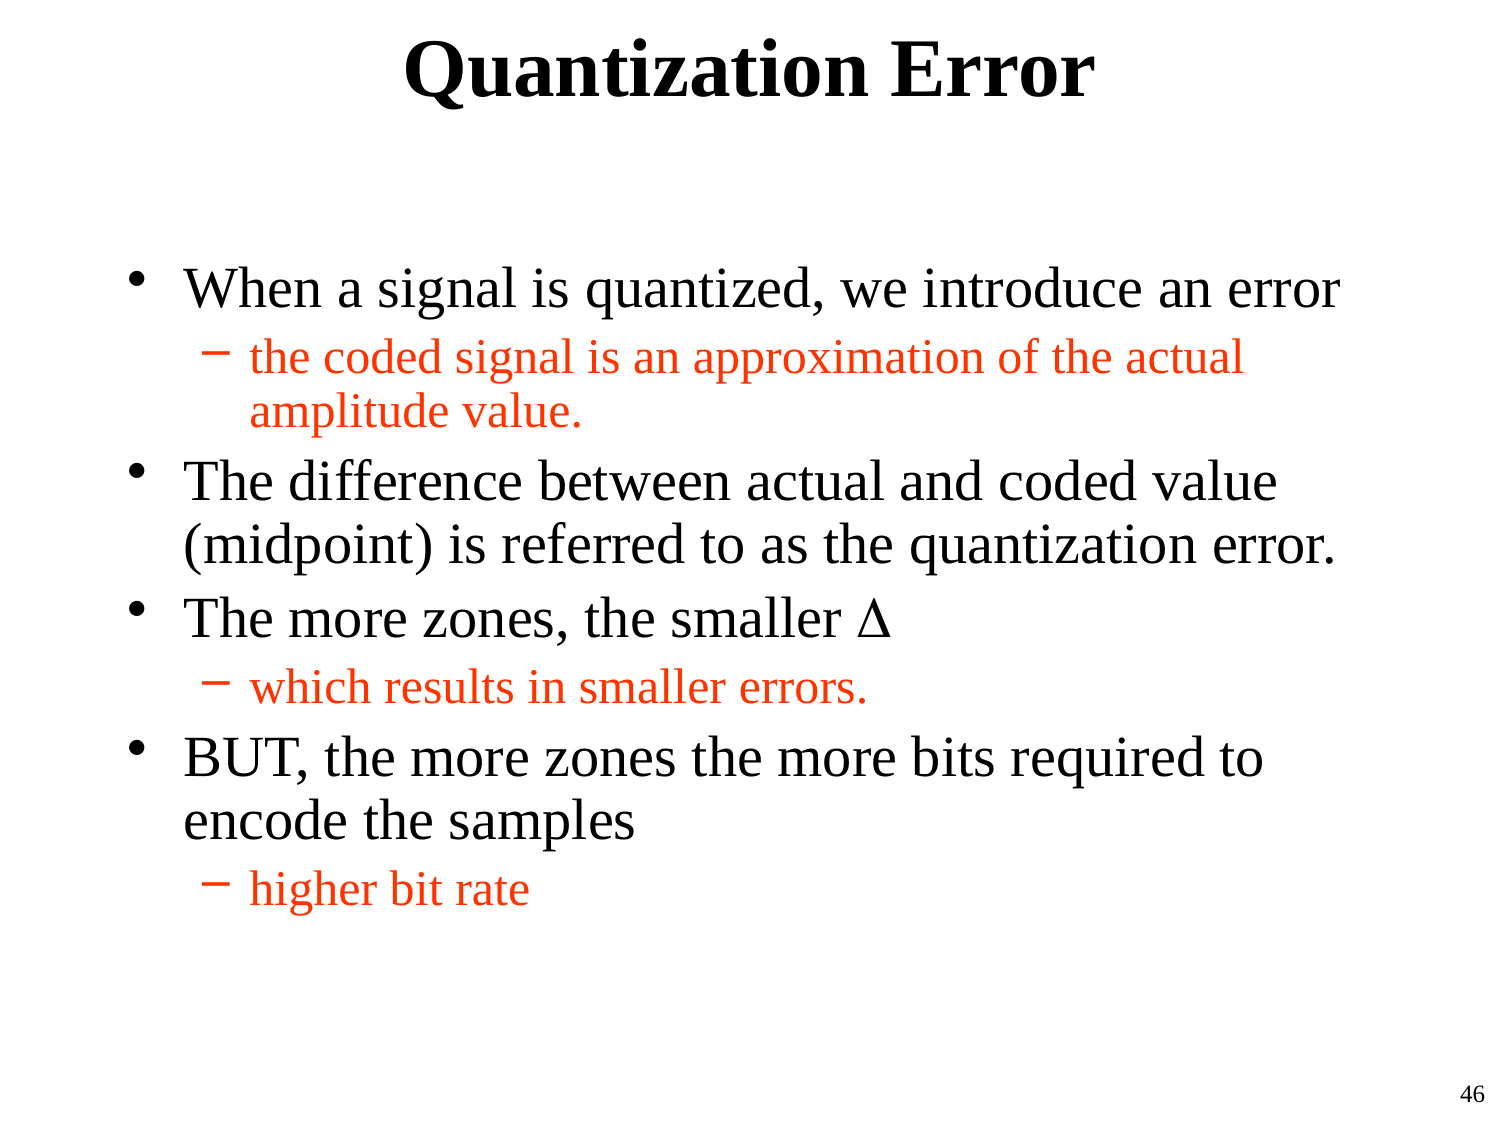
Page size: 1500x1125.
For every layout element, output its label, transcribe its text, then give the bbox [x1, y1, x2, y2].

title Quantization Error [0, 0, 1500, 126]
list When a signal is quantized, we introduce an error the coded signal is an approximation of the actual amplitude value. The difference between actual and coded value (midpoint) is referred to as the quantization error. The more zones, the smaller  which results in smaller errors. BUT, the more zones the more bits required to encode the samples higher bit rate [112, 249, 1388, 988]
slide_number 46 [1186, 1069, 1500, 1125]
